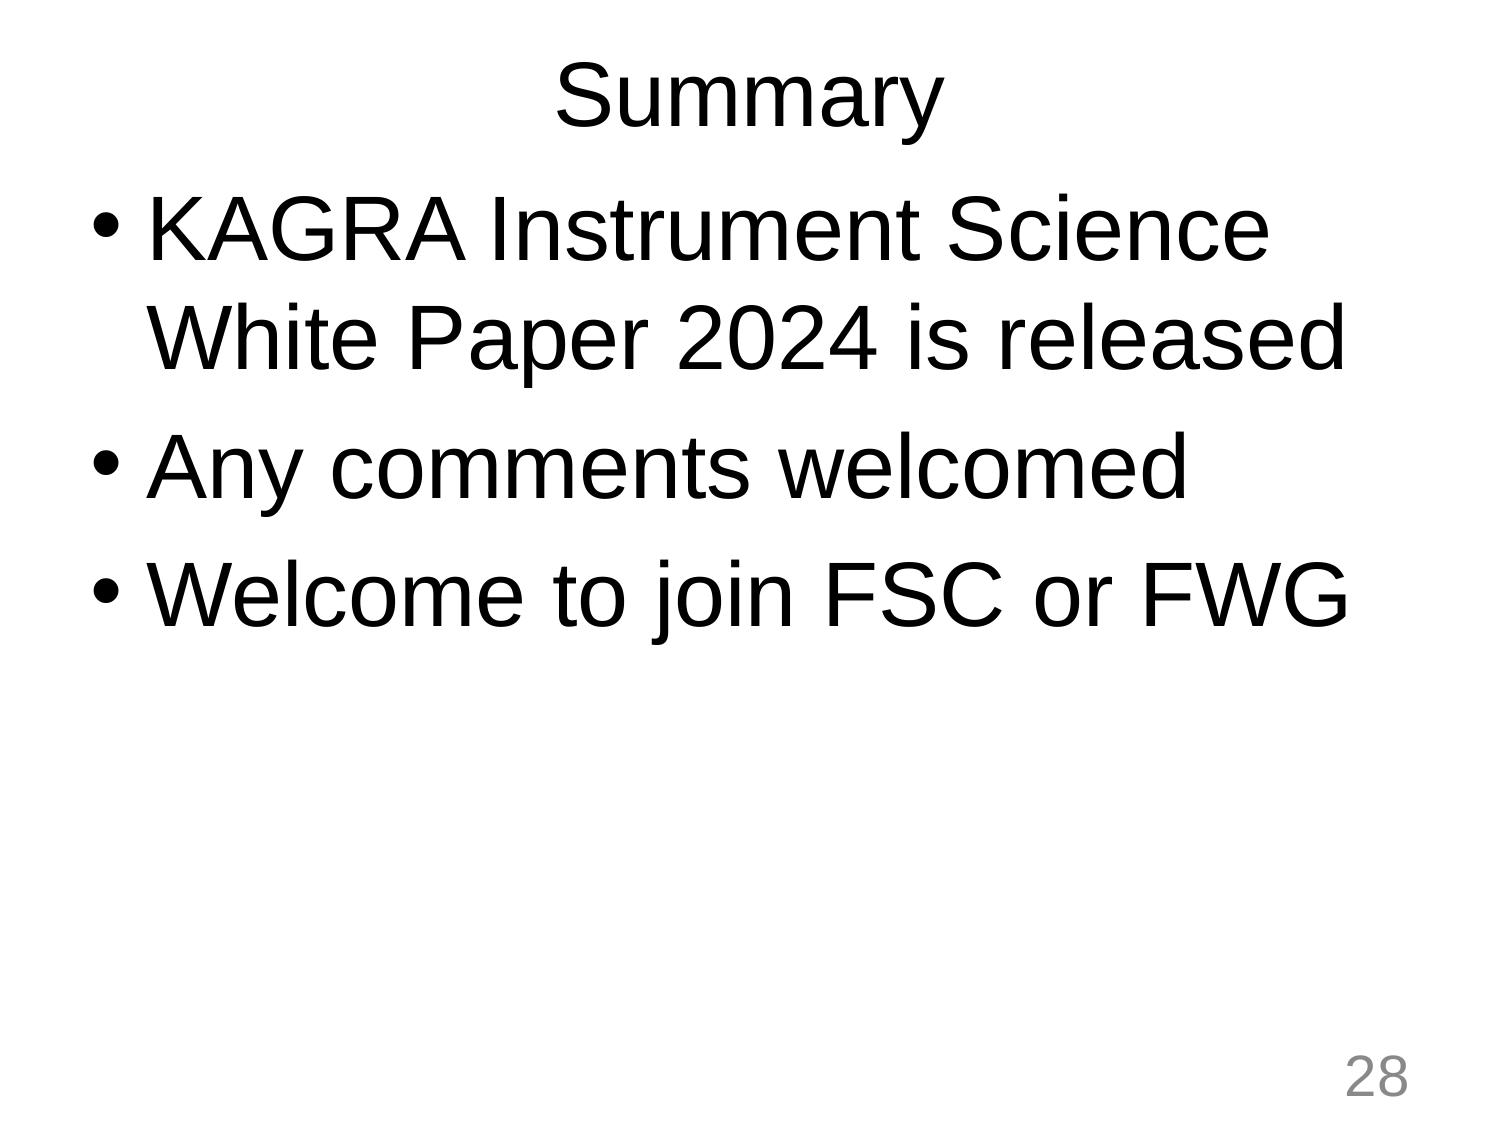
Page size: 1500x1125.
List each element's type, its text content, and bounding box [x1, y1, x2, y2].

list KAGRA Instrument Science White Paper 2024 is released Any comments welcomed Welcome to join FSC or FWG [75, 160, 1500, 882]
title Summary [0, 0, 1500, 184]
slide_number 28 [1074, 1042, 1425, 1103]
